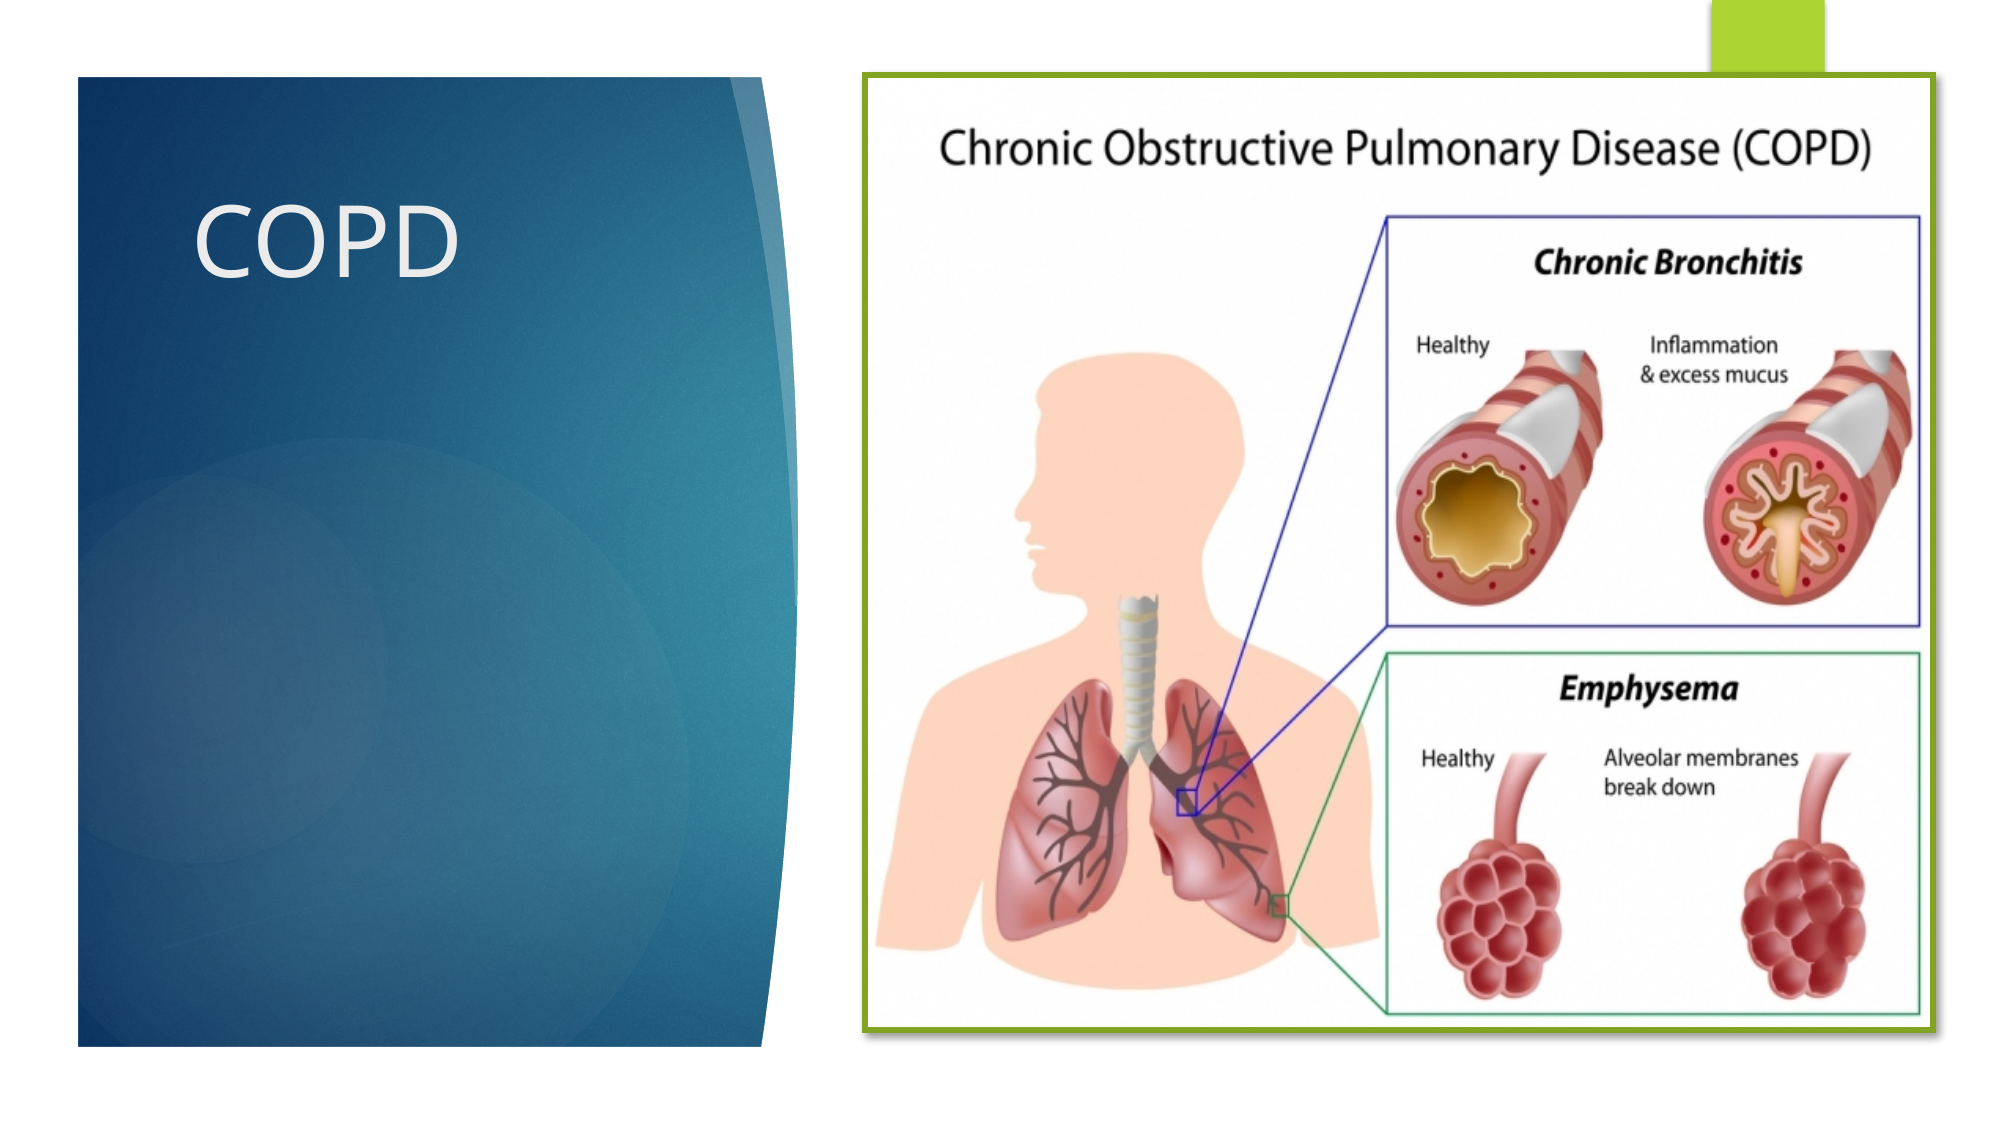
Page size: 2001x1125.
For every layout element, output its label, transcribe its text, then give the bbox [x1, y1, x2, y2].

title COPD [176, 73, 758, 305]
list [867, 77, 1931, 1028]
